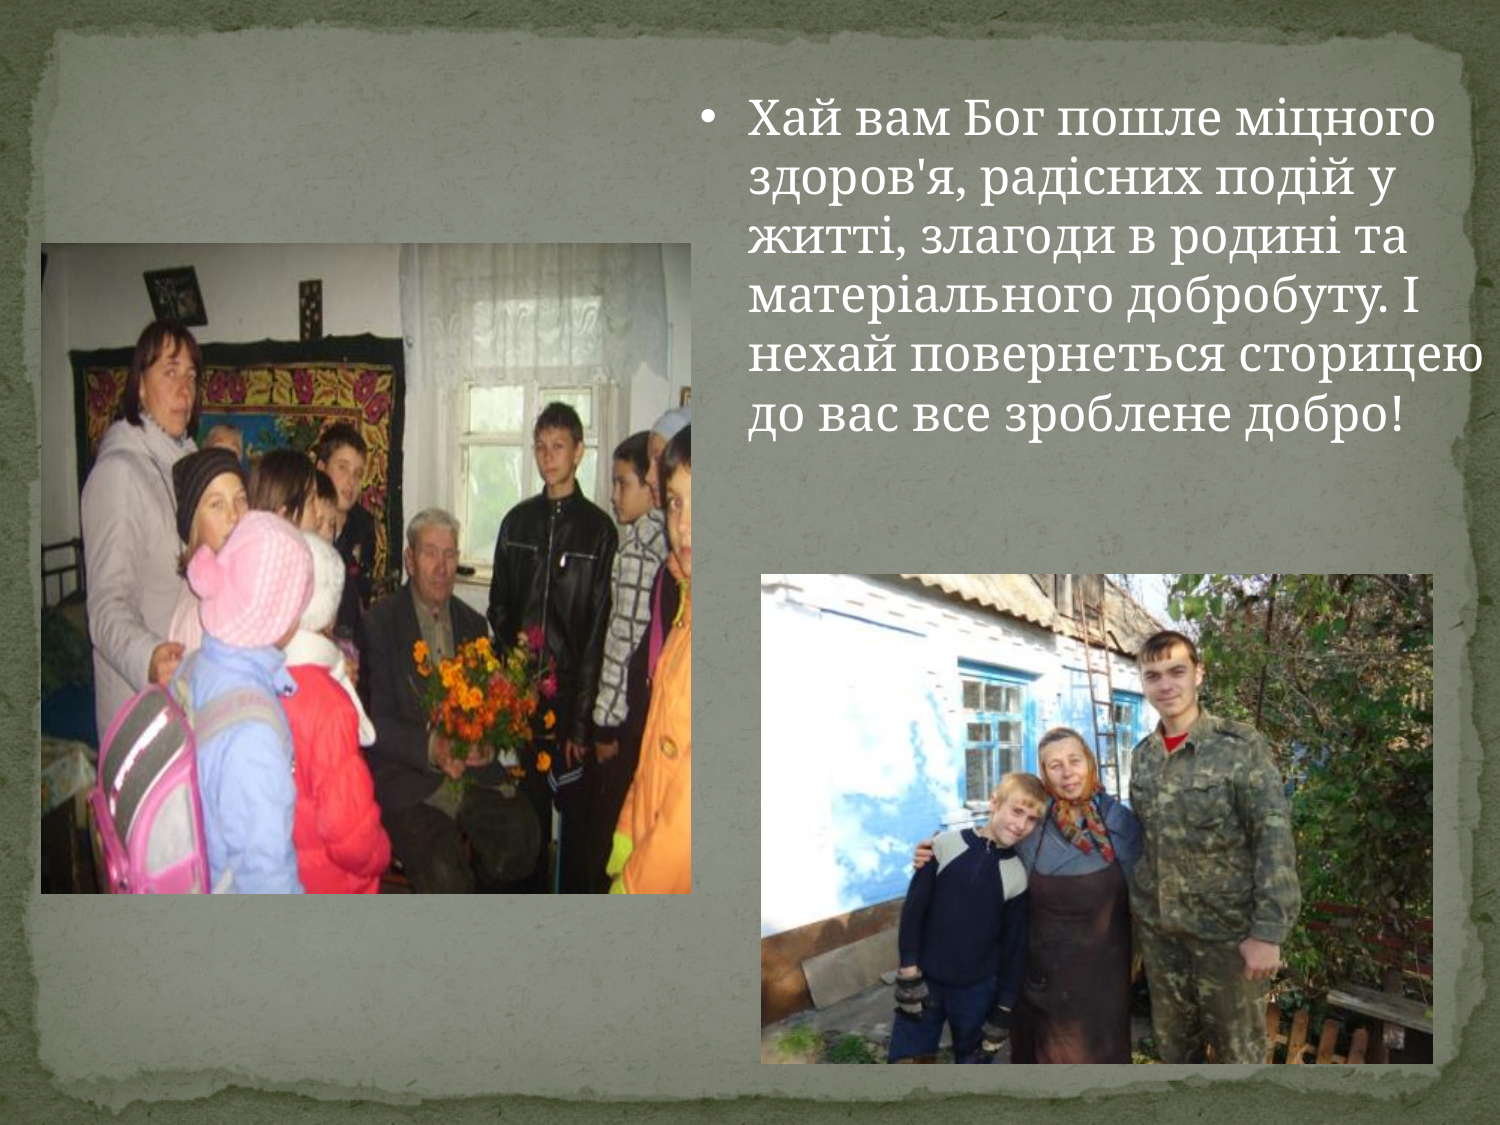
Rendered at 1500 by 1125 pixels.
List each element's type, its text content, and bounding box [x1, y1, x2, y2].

picture [761, 574, 1433, 1064]
picture [41, 243, 692, 894]
text_box Хай вам Бог пошле міцного здоров'я, радісних подій у житті, злагоди в родині та матеріального добробуту. І нехай повернеться сторицею до вас все зроблене добро! [684, 78, 1500, 480]
